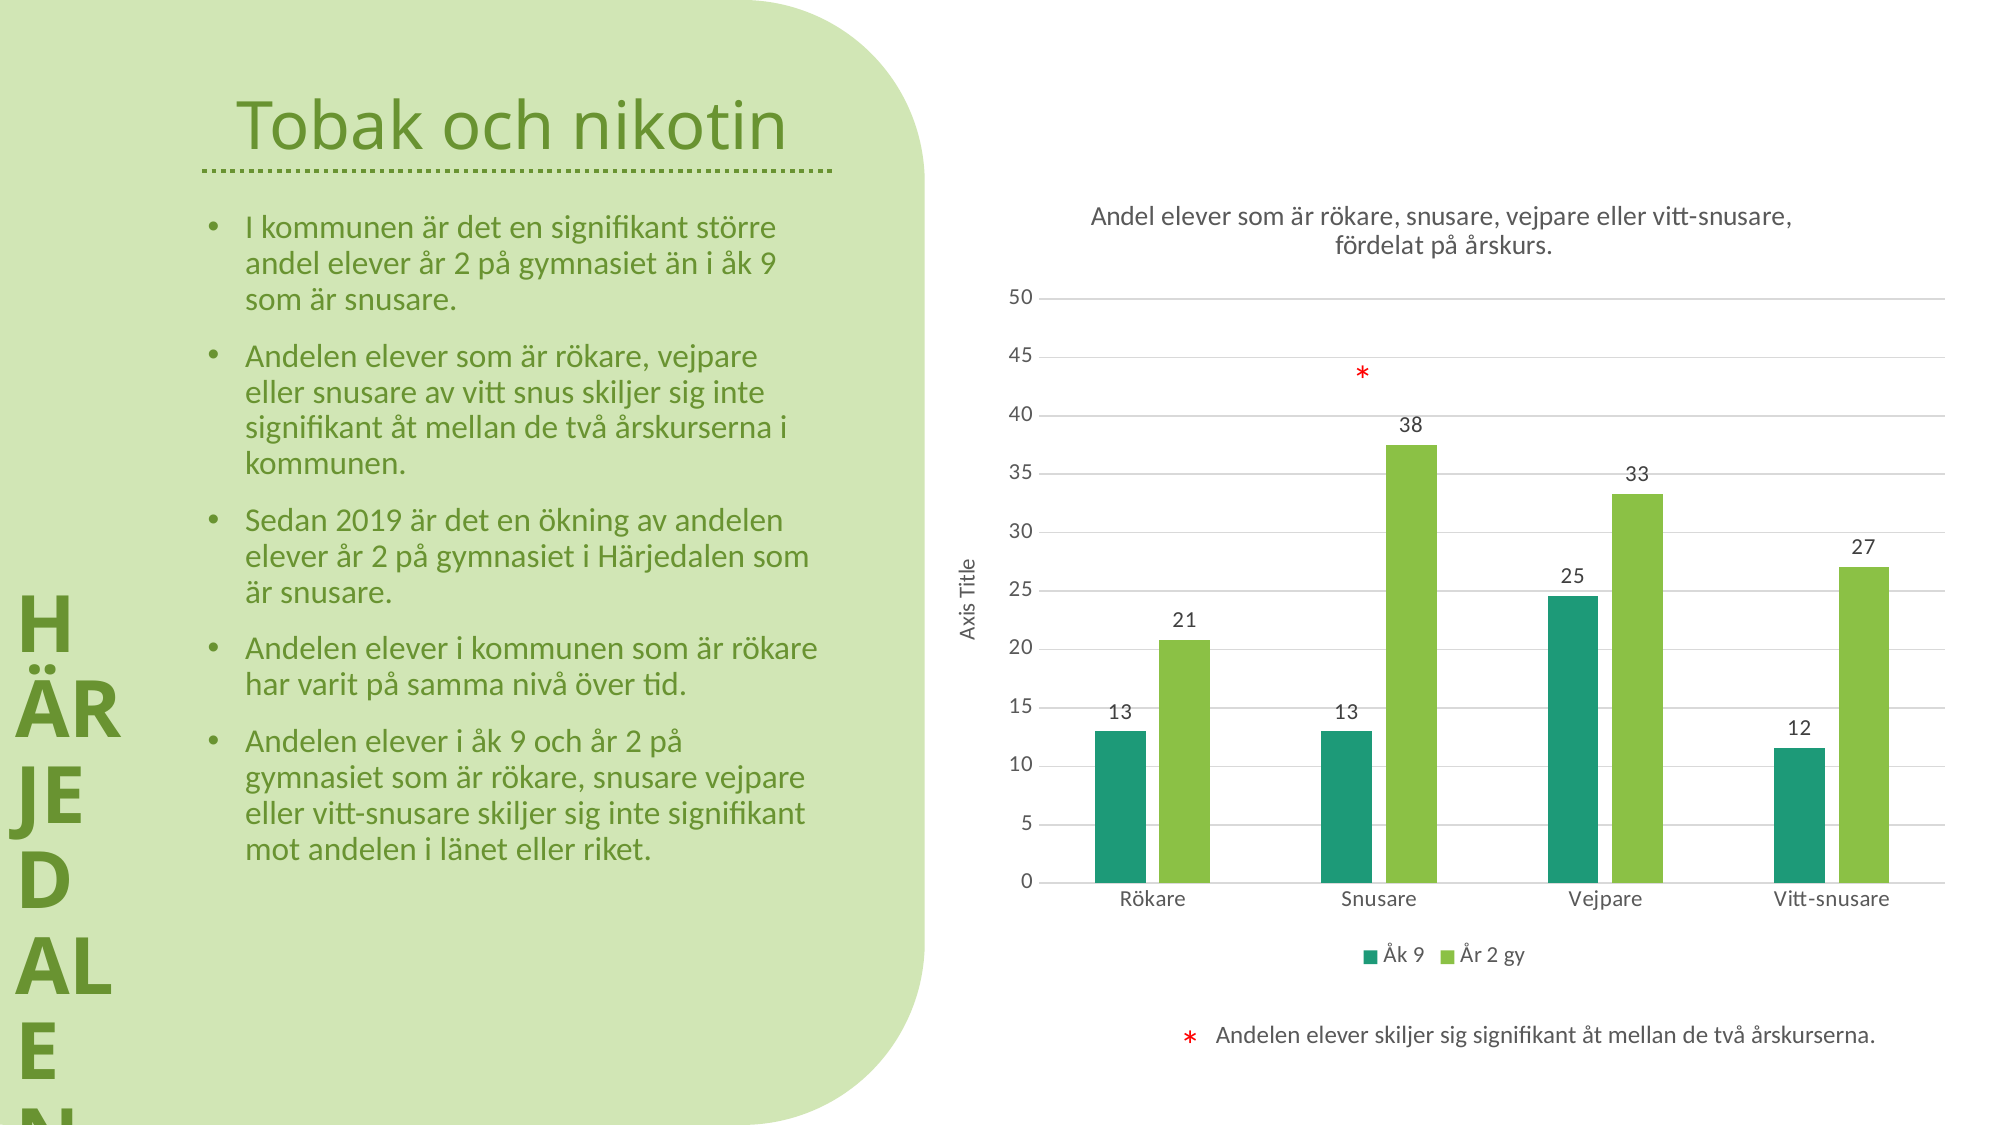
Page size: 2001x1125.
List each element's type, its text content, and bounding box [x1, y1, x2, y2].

chart [923, 171, 1966, 975]
text_box [139, 0, 926, 1125]
text_box HÄRJEDALEN [0, 0, 139, 1125]
text_box * [1165, 1011, 1237, 1115]
title Tobak och nikotin [192, 42, 834, 172]
text_box Andelen elever skiljer sig signifikant åt mellan de två årskurserna. [1201, 1011, 1908, 1057]
list I kommunen är det en signifikant större andel elever år 2 på gymnasiet än i åk 9 som är snusare. Andelen elever som är rökare, vejpare eller snusare av vitt snus skiljer sig inte signifikant åt mellan de två årskurserna i kommunen. Sedan 2019 är det en ökning av andelen elever år 2 på gymnasiet i Härjedalen som är snusare. Andelen elever i kommunen som är rökare har varit på samma nivå över tid. Andelen elever i åk 9 och år 2 på gymnasiet som är rökare, snusare vejpare eller vitt-snusare skiljer sig inte signifikant mot andelen i länet eller riket. [192, 202, 834, 923]
